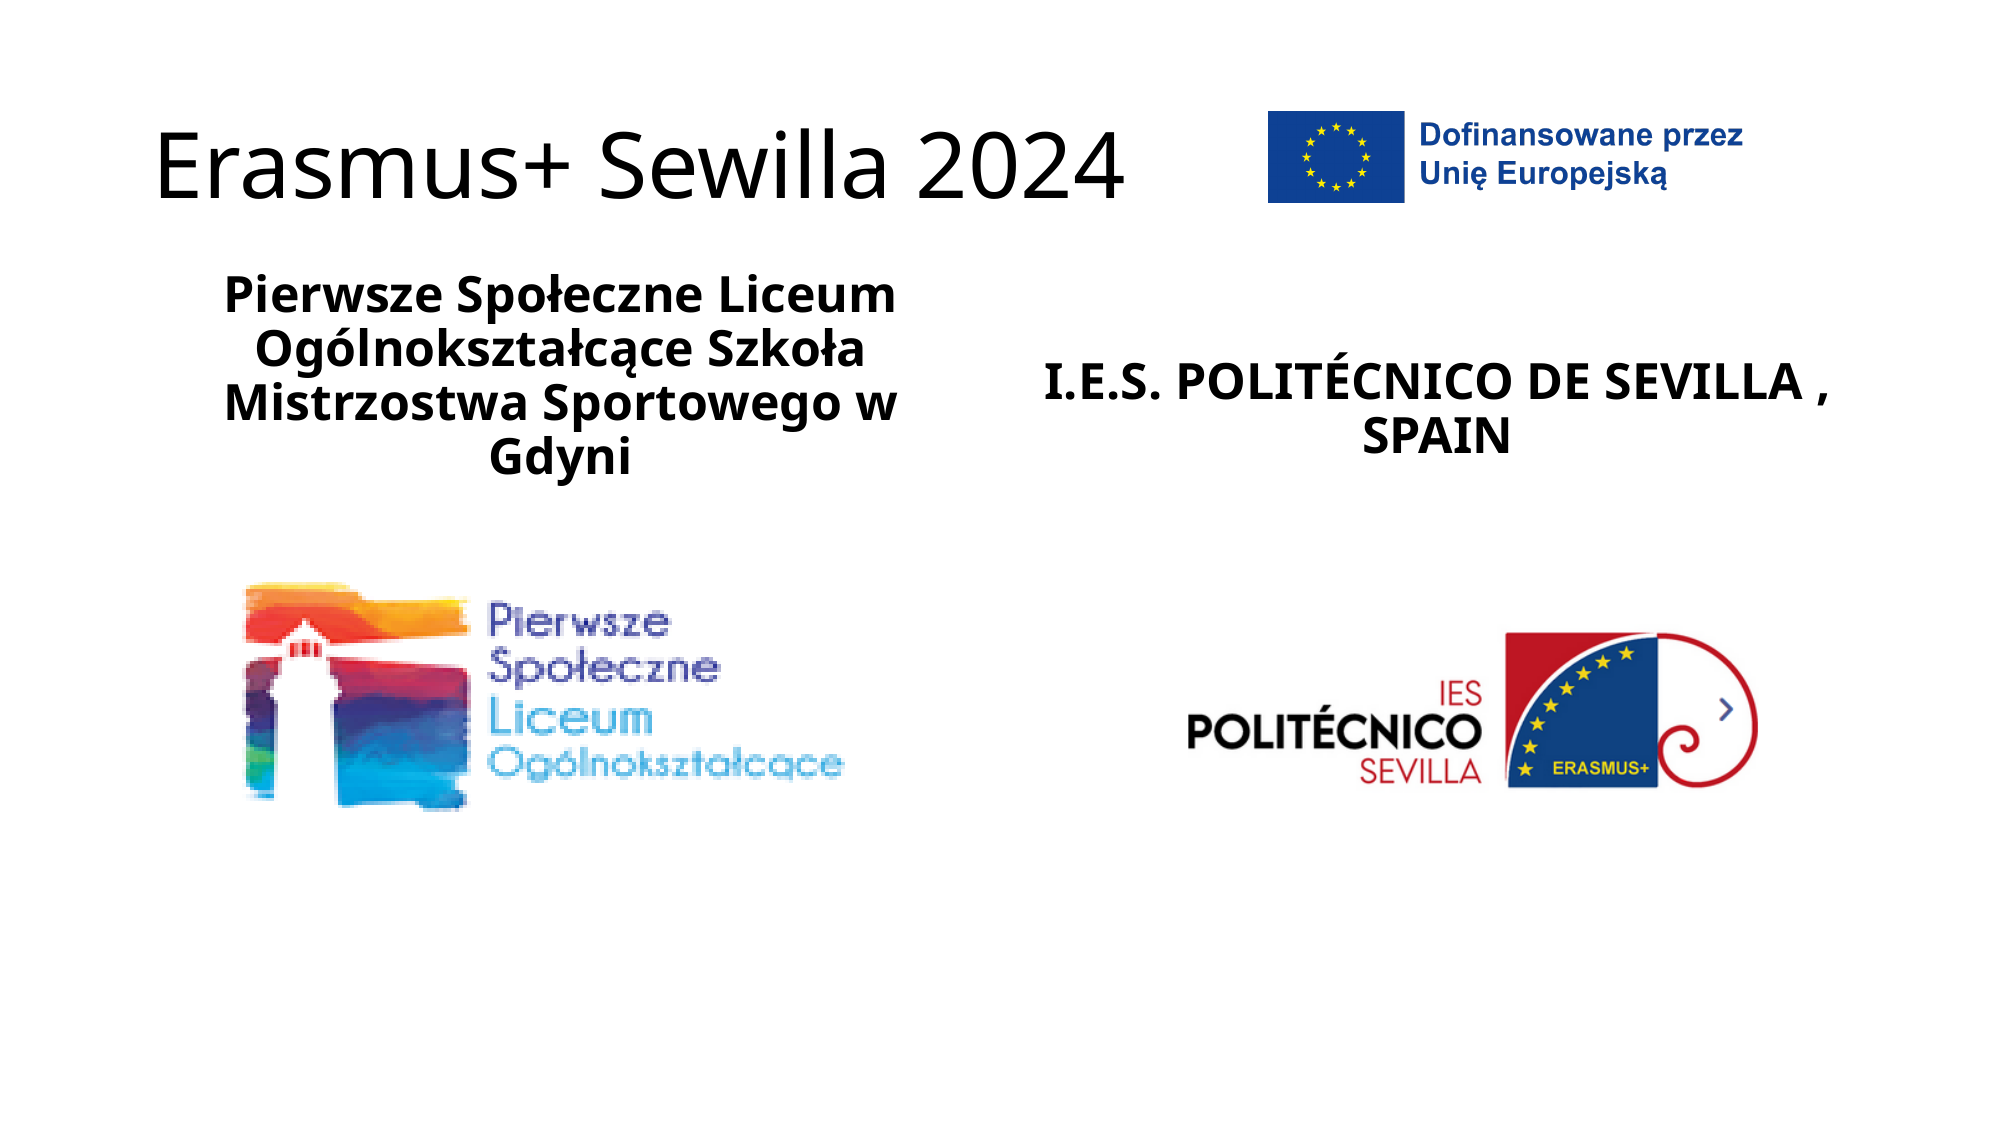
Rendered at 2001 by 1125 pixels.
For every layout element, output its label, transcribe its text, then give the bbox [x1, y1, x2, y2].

list Pierwsze Społeczne Liceum Ogólnokształcące Szkoła Mistrzostwa Sportowego w Gdyni [137, 275, 984, 494]
picture [1268, 111, 1744, 203]
list I.E.S. POLITÉCNICO DE SEVILLA , SPAIN [1012, 275, 1863, 472]
picture [230, 574, 858, 816]
title Erasmus+ Sewilla 2024 [137, 59, 1863, 278]
picture [1181, 543, 1764, 883]
